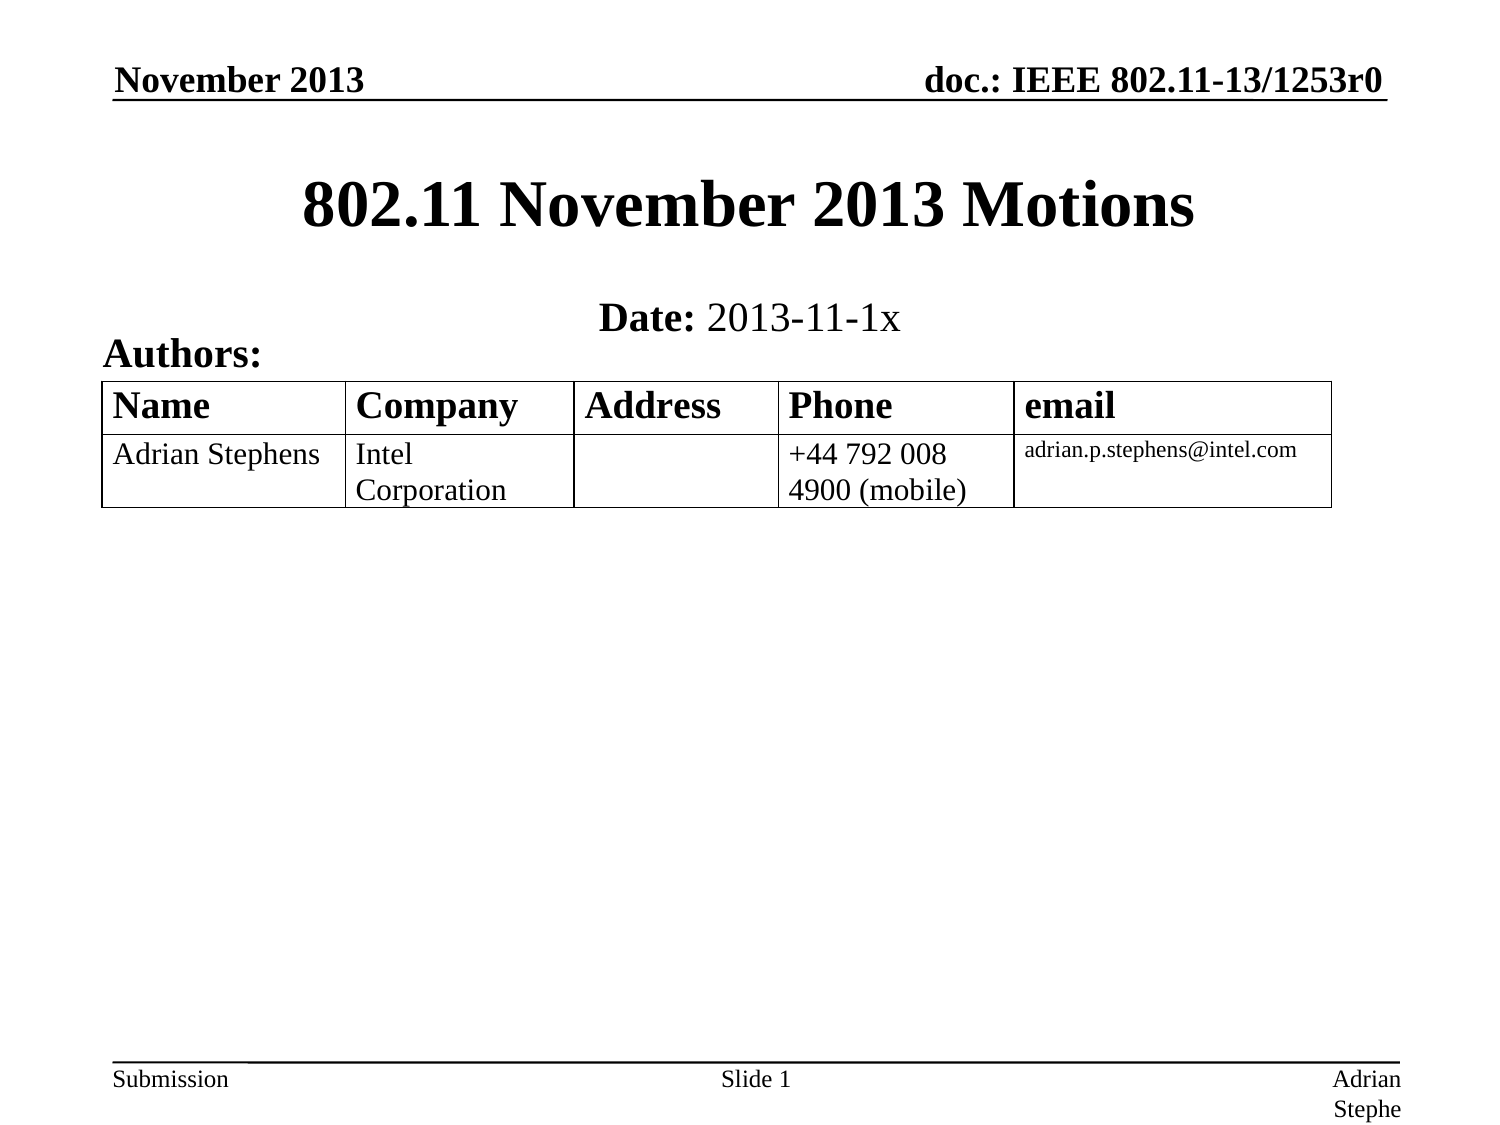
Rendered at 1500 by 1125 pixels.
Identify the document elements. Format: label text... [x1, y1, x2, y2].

title 802.11 November 2013 Motions [112, 112, 1388, 287]
footer Adrian Stephens, Intel Corporation [1324, 1061, 1402, 1093]
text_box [87, 380, 1363, 810]
text_box Authors: [87, 318, 325, 380]
list Date: 2013-11-1x [112, 287, 1388, 350]
slide_number Slide 1 [712, 1061, 800, 1093]
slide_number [114, 54, 374, 101]
